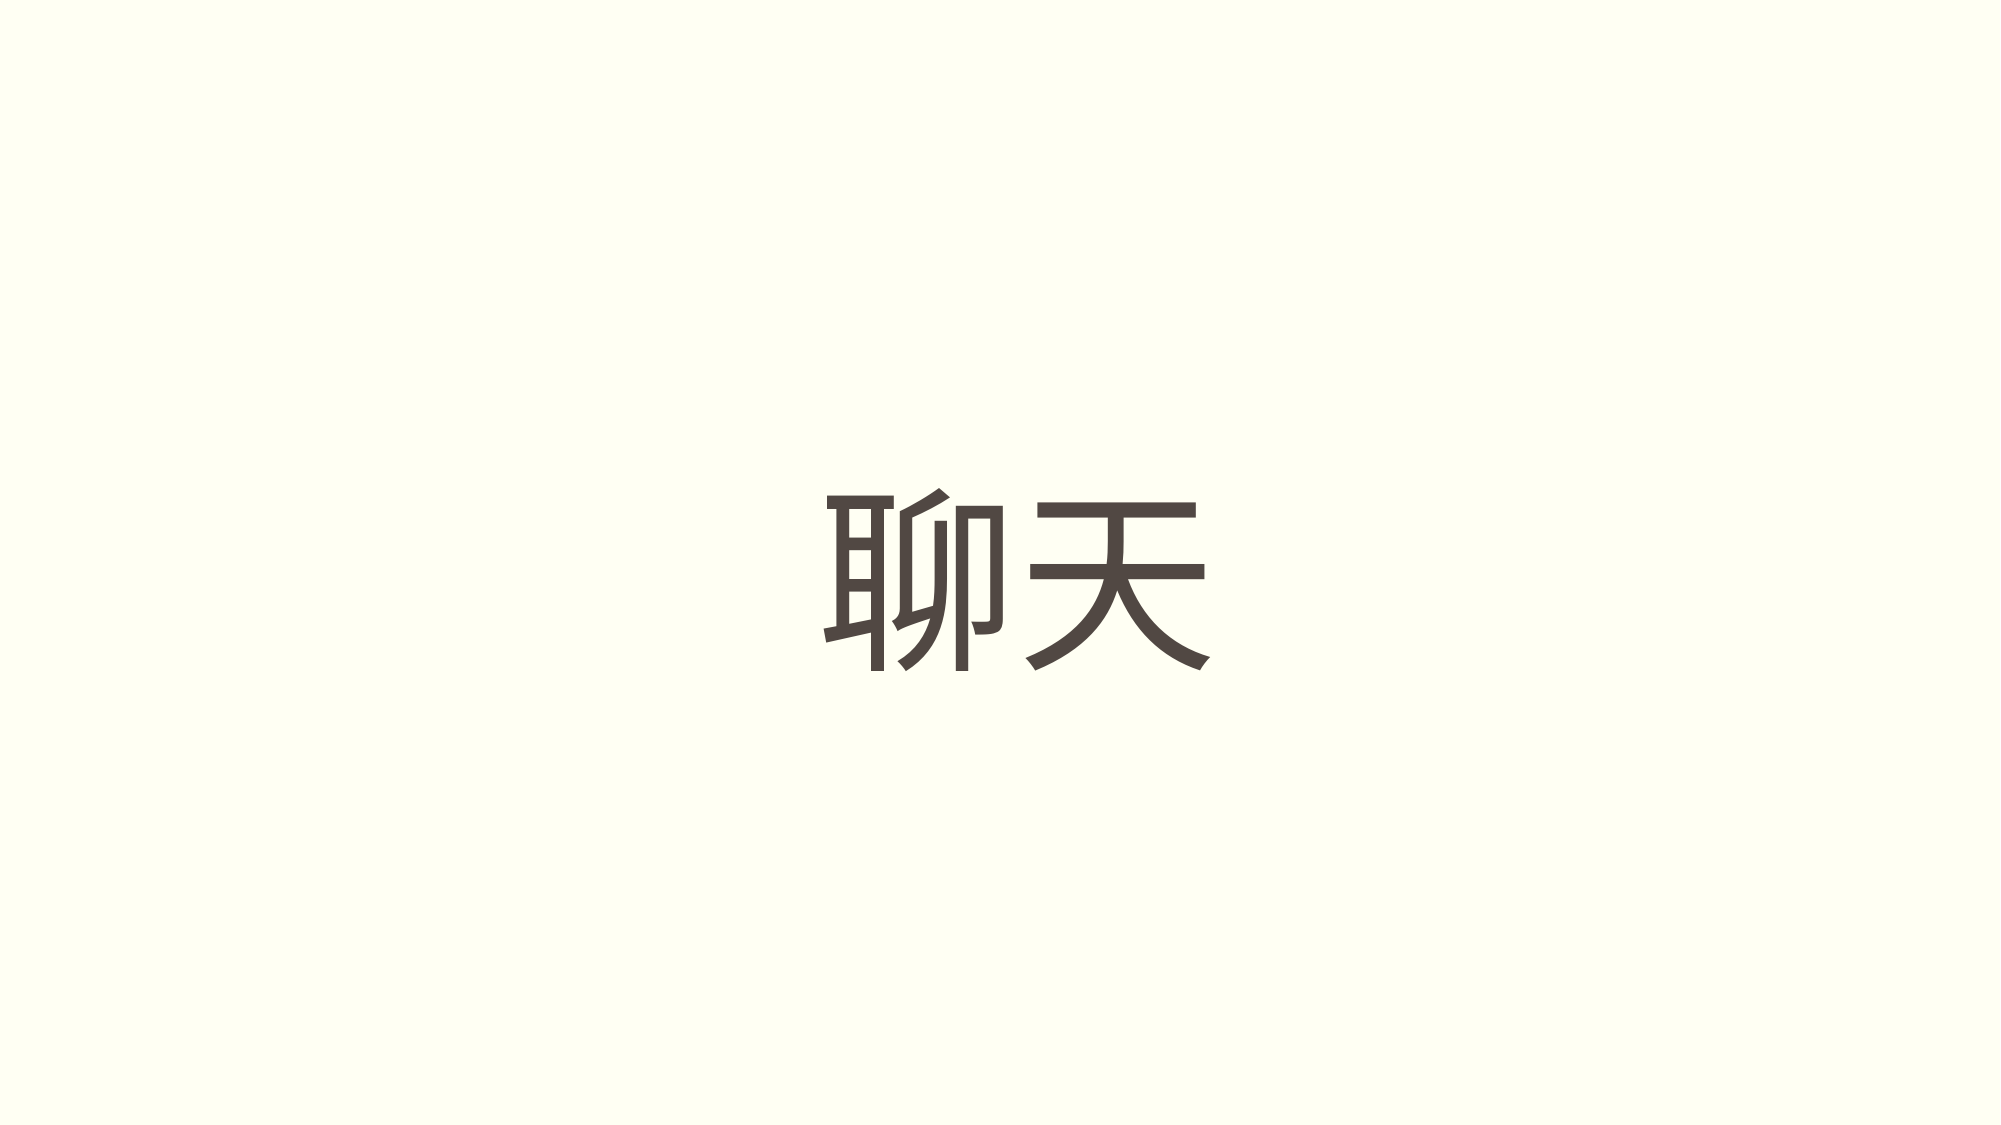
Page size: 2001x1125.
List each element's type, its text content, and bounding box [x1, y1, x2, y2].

text_box 聊天 [627, 447, 1408, 703]
